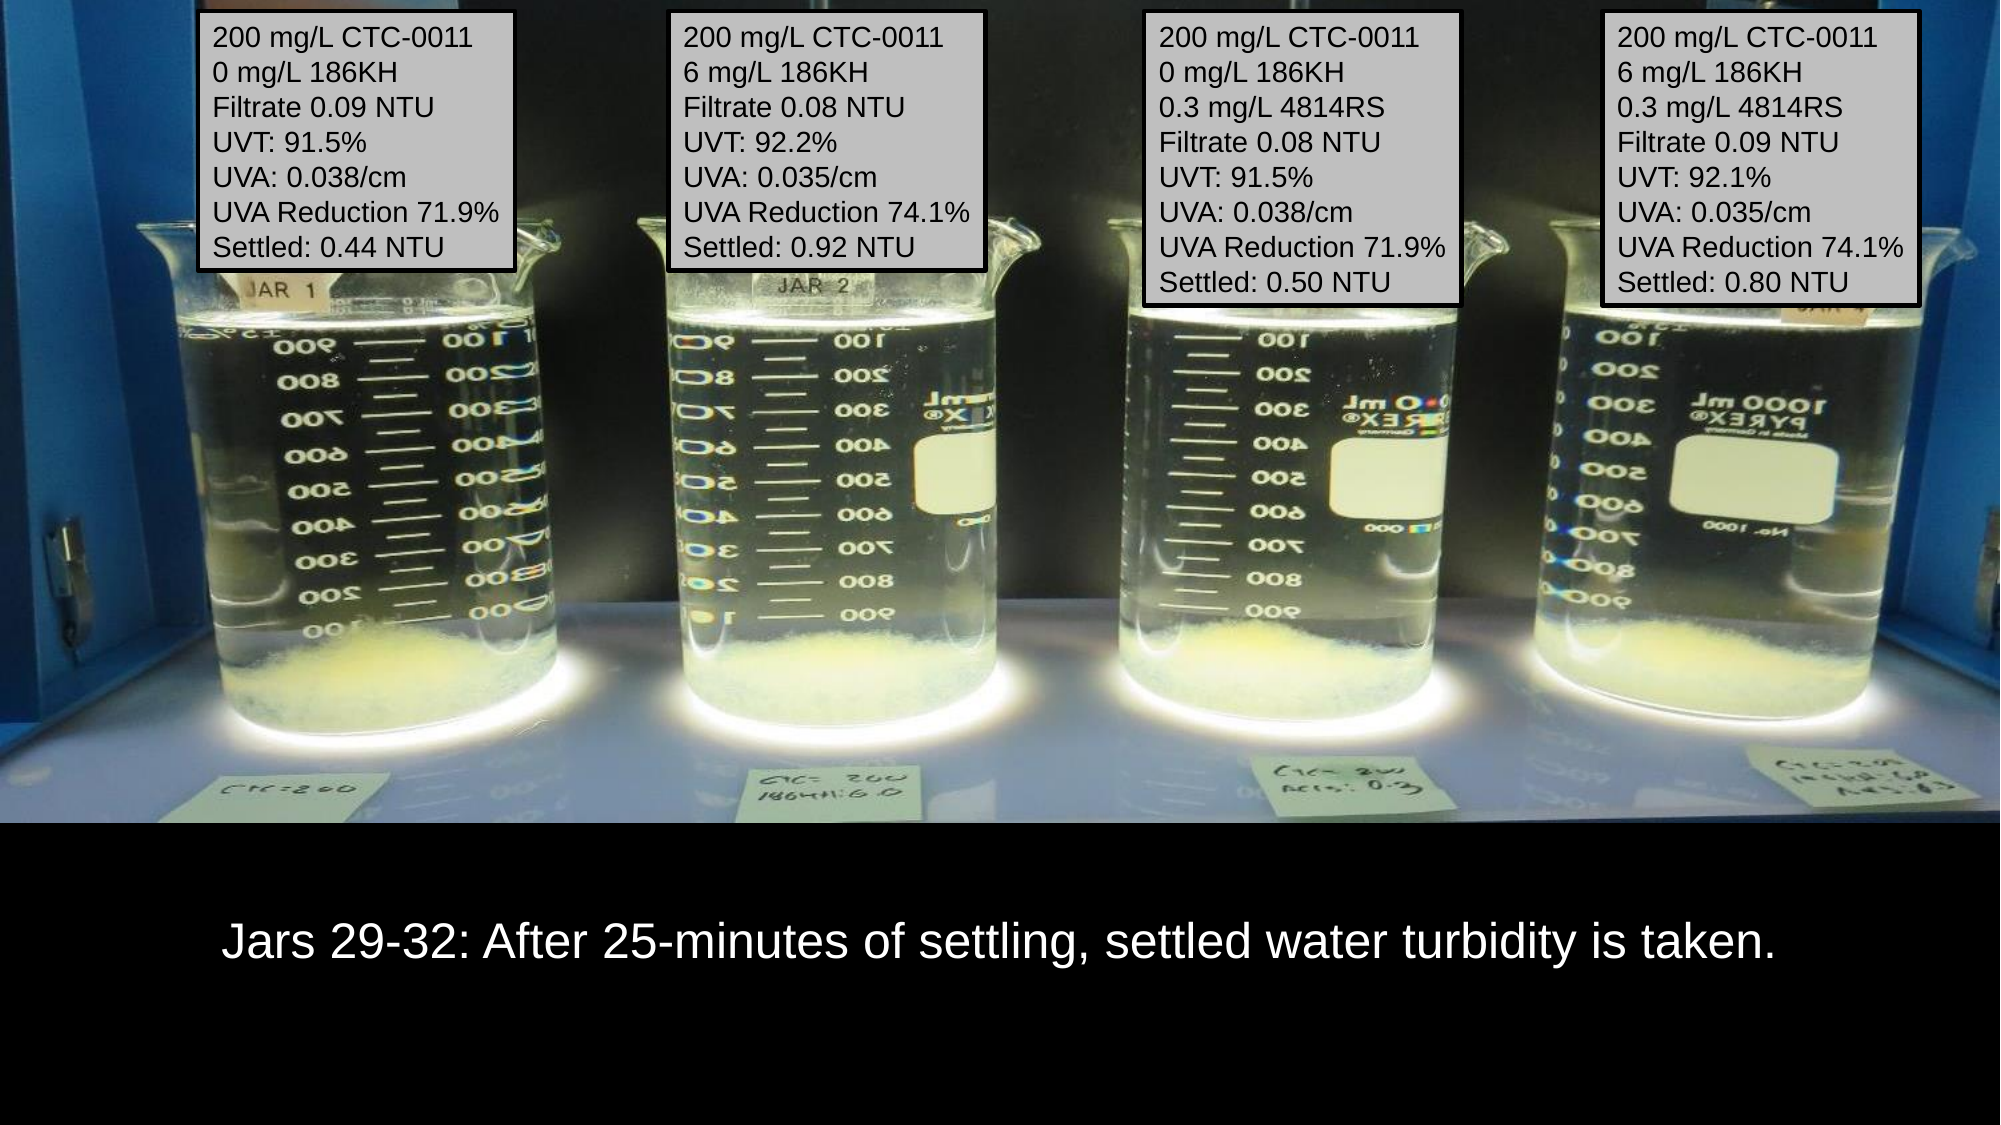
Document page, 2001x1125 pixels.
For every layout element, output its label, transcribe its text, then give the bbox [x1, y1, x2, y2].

text_box [0, 823, 2000, 1125]
picture [0, 0, 2000, 823]
title Jars 29-32: After 25-minutes of settling, settled water turbidity is taken. [137, 850, 1863, 1034]
